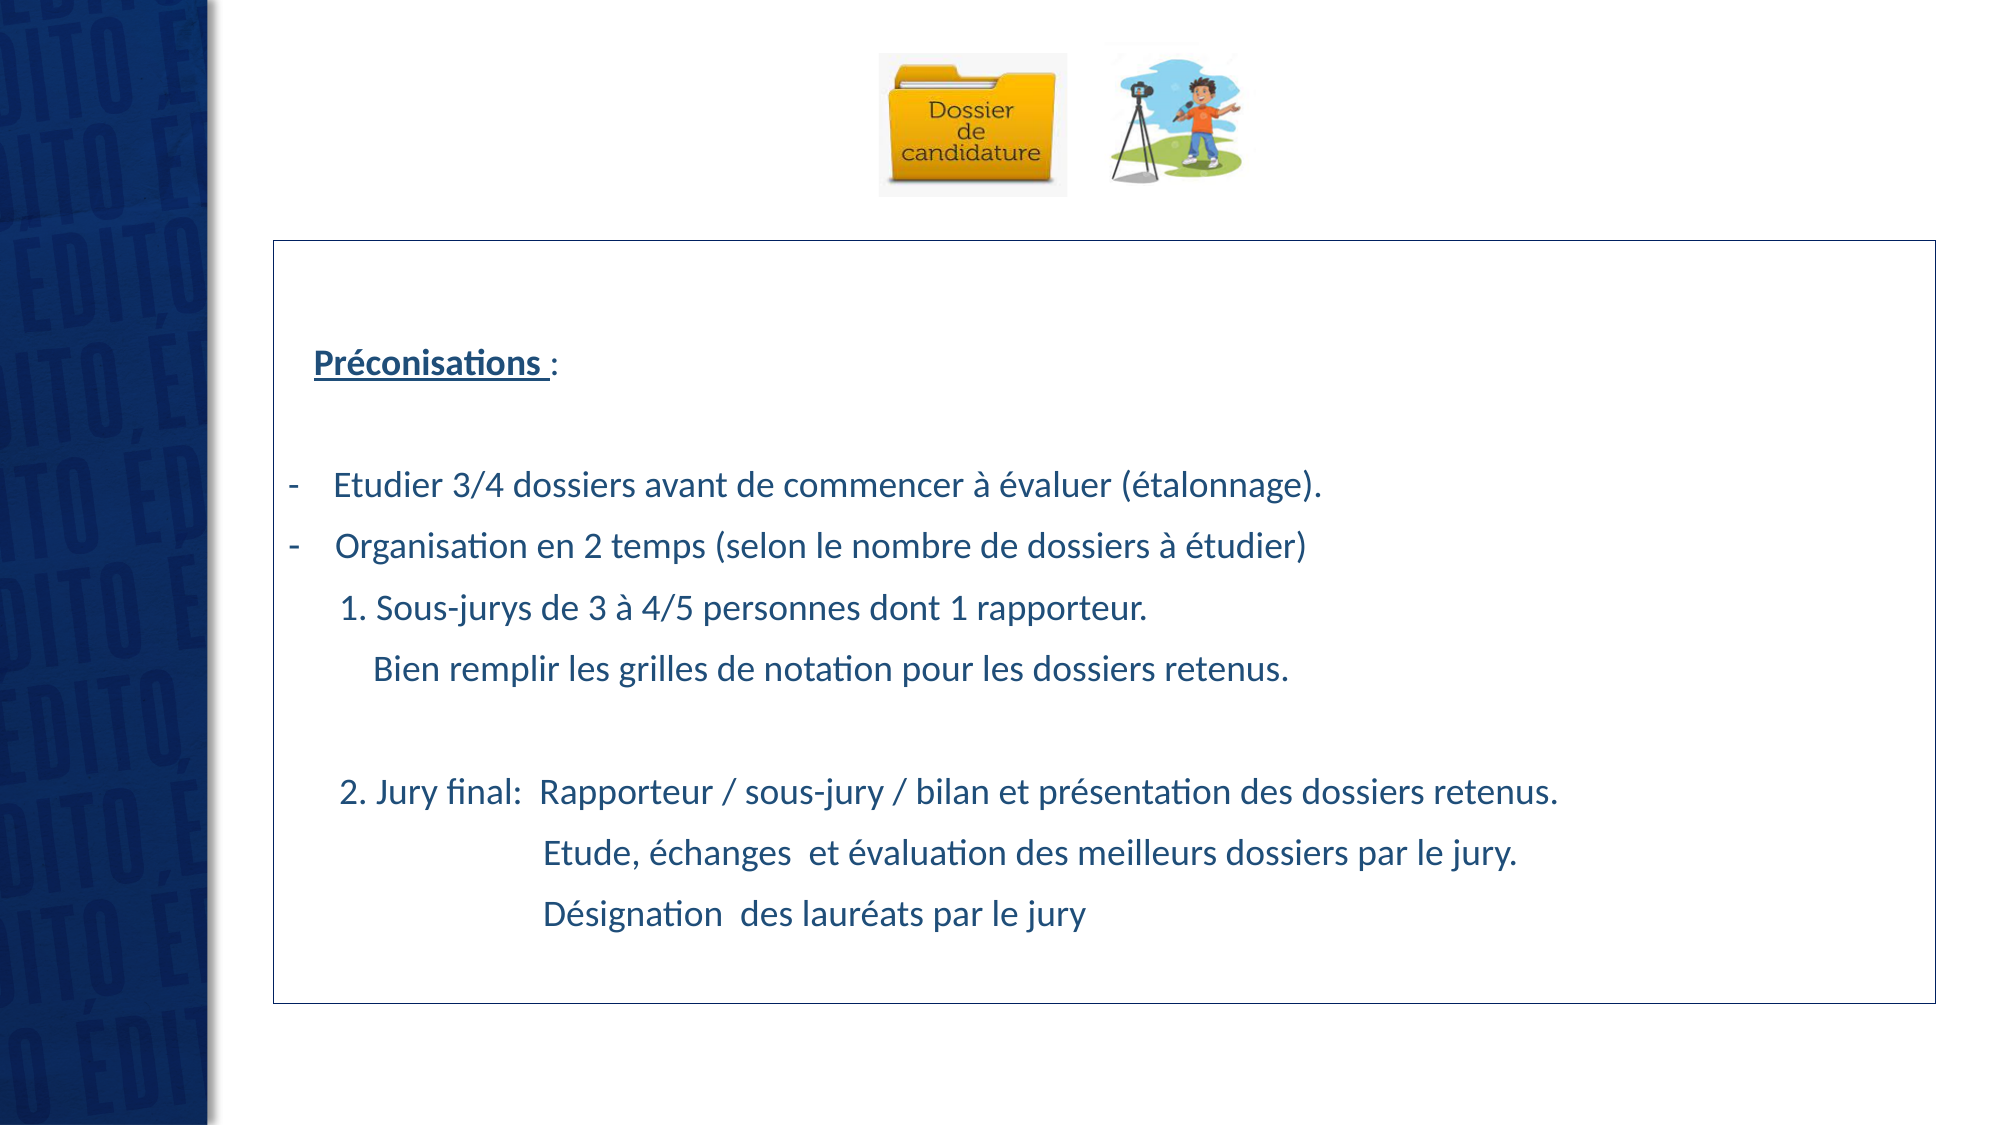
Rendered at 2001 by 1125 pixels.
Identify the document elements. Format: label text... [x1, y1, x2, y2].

picture [0, 0, 208, 1125]
picture [1104, 42, 1256, 186]
text_box Préconisations : - Etudier 3/4 dossiers avant de commencer à évaluer (étalonnage). Organisation en 2 temps (selon le nombre de dossiers à étudier) 1. Sous-jurys de 3 à 4/5 personnes dont 1 rapporteur. Bien remplir les grilles de notation pour les dossiers retenus. 2. Jury final: Rapporteur / sous-jury / bilan et présentation des dossiers retenus. Etude, échanges et évaluation des meilleurs dossiers par le jury. Désignation des lauréats par le jury [273, 240, 1936, 1004]
picture [878, 53, 1068, 197]
